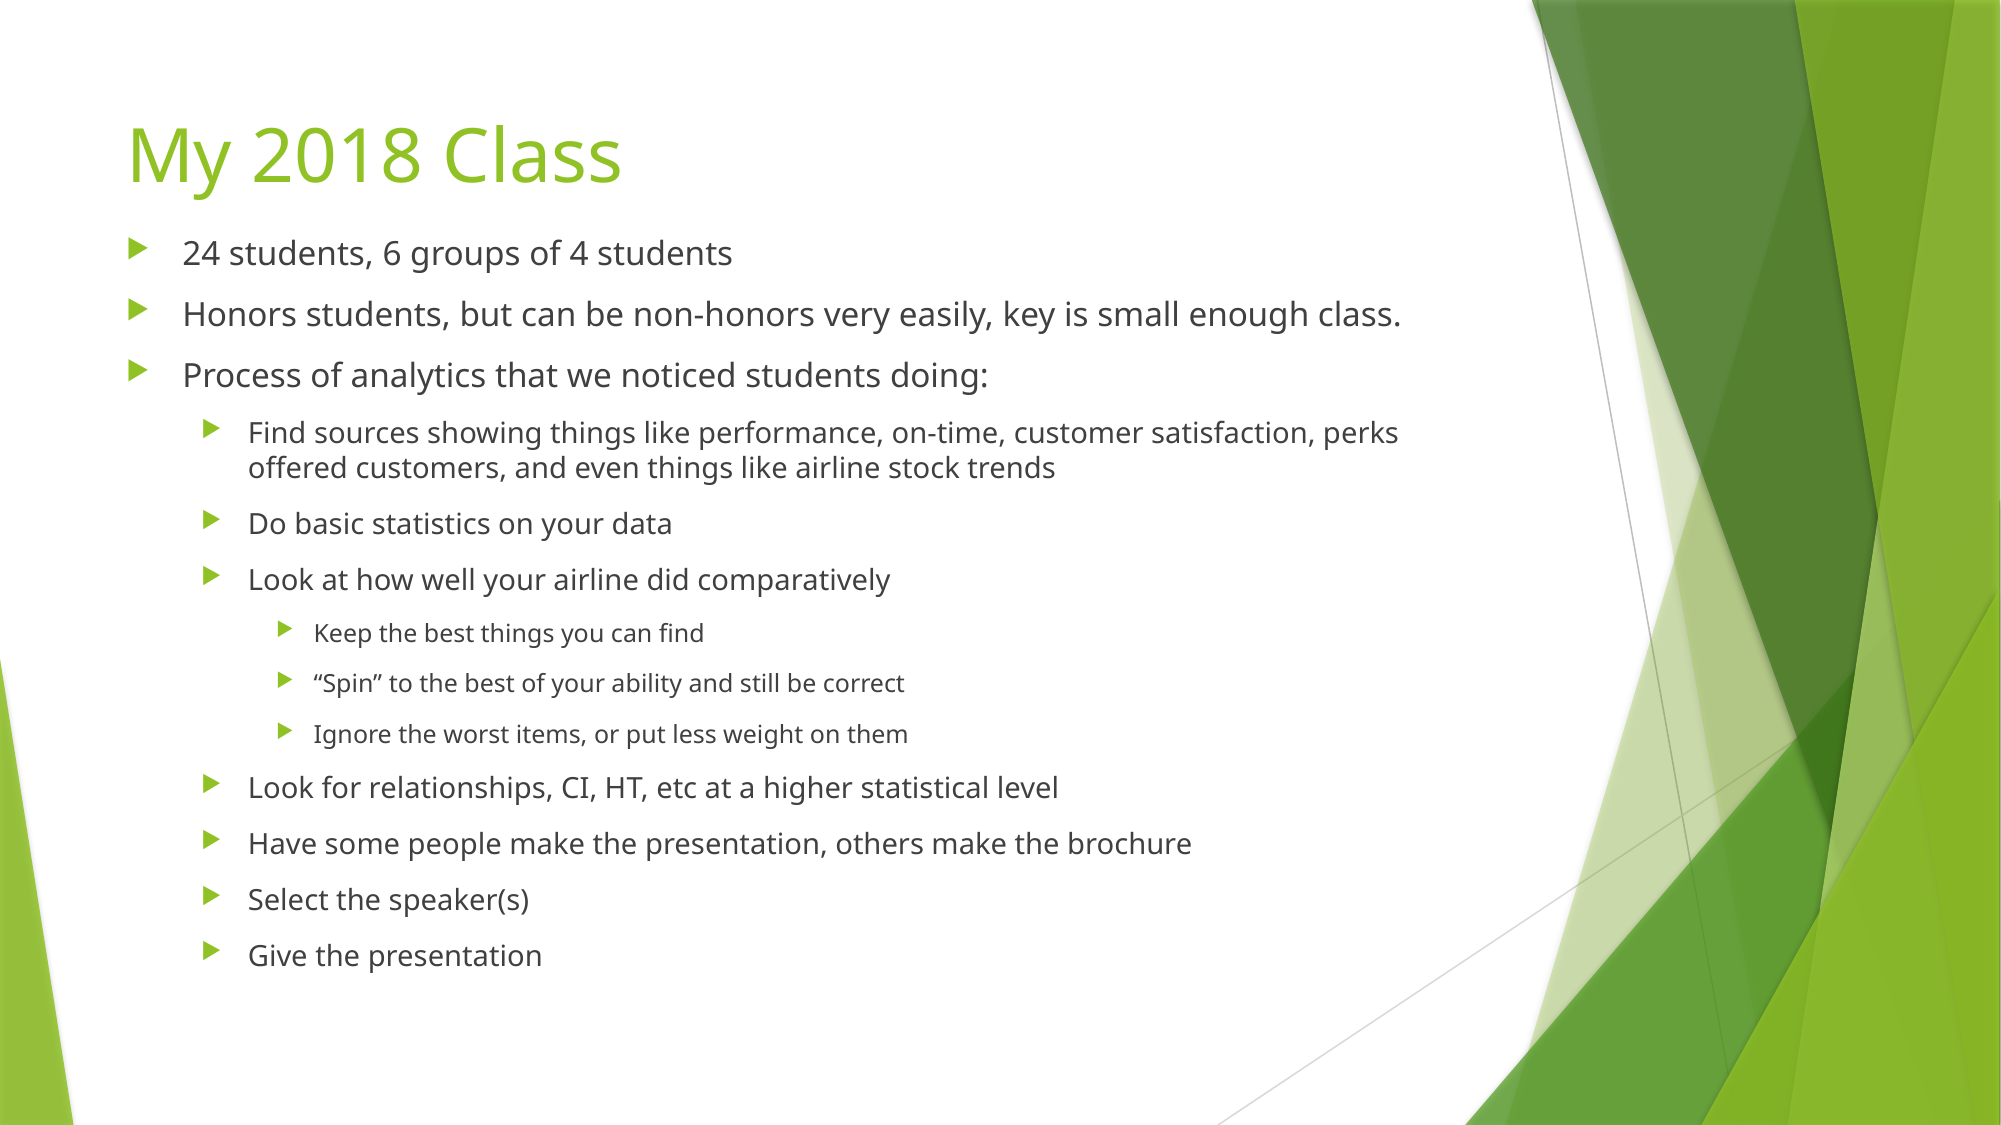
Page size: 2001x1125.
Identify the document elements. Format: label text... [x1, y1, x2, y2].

list 24 students, 6 groups of 4 students Honors students, but can be non-honors very easily, key is small enough class. Process of analytics that we noticed students doing: Find sources showing things like performance, on-time, customer satisfaction, perks offered customers, and even things like airline stock trends Do basic statistics on your data Look at how well your airline did comparatively Keep the best things you can find “Spin” to the best of your ability and still be correct Ignore the worst items, or put less weight on them Look for relationships, CI, HT, etc at a higher statistical level Have some people make the presentation, others make the brochure Select the speaker(s) Give the presentation [111, 224, 1522, 1083]
title My 2018 Class [111, 99, 1522, 224]
